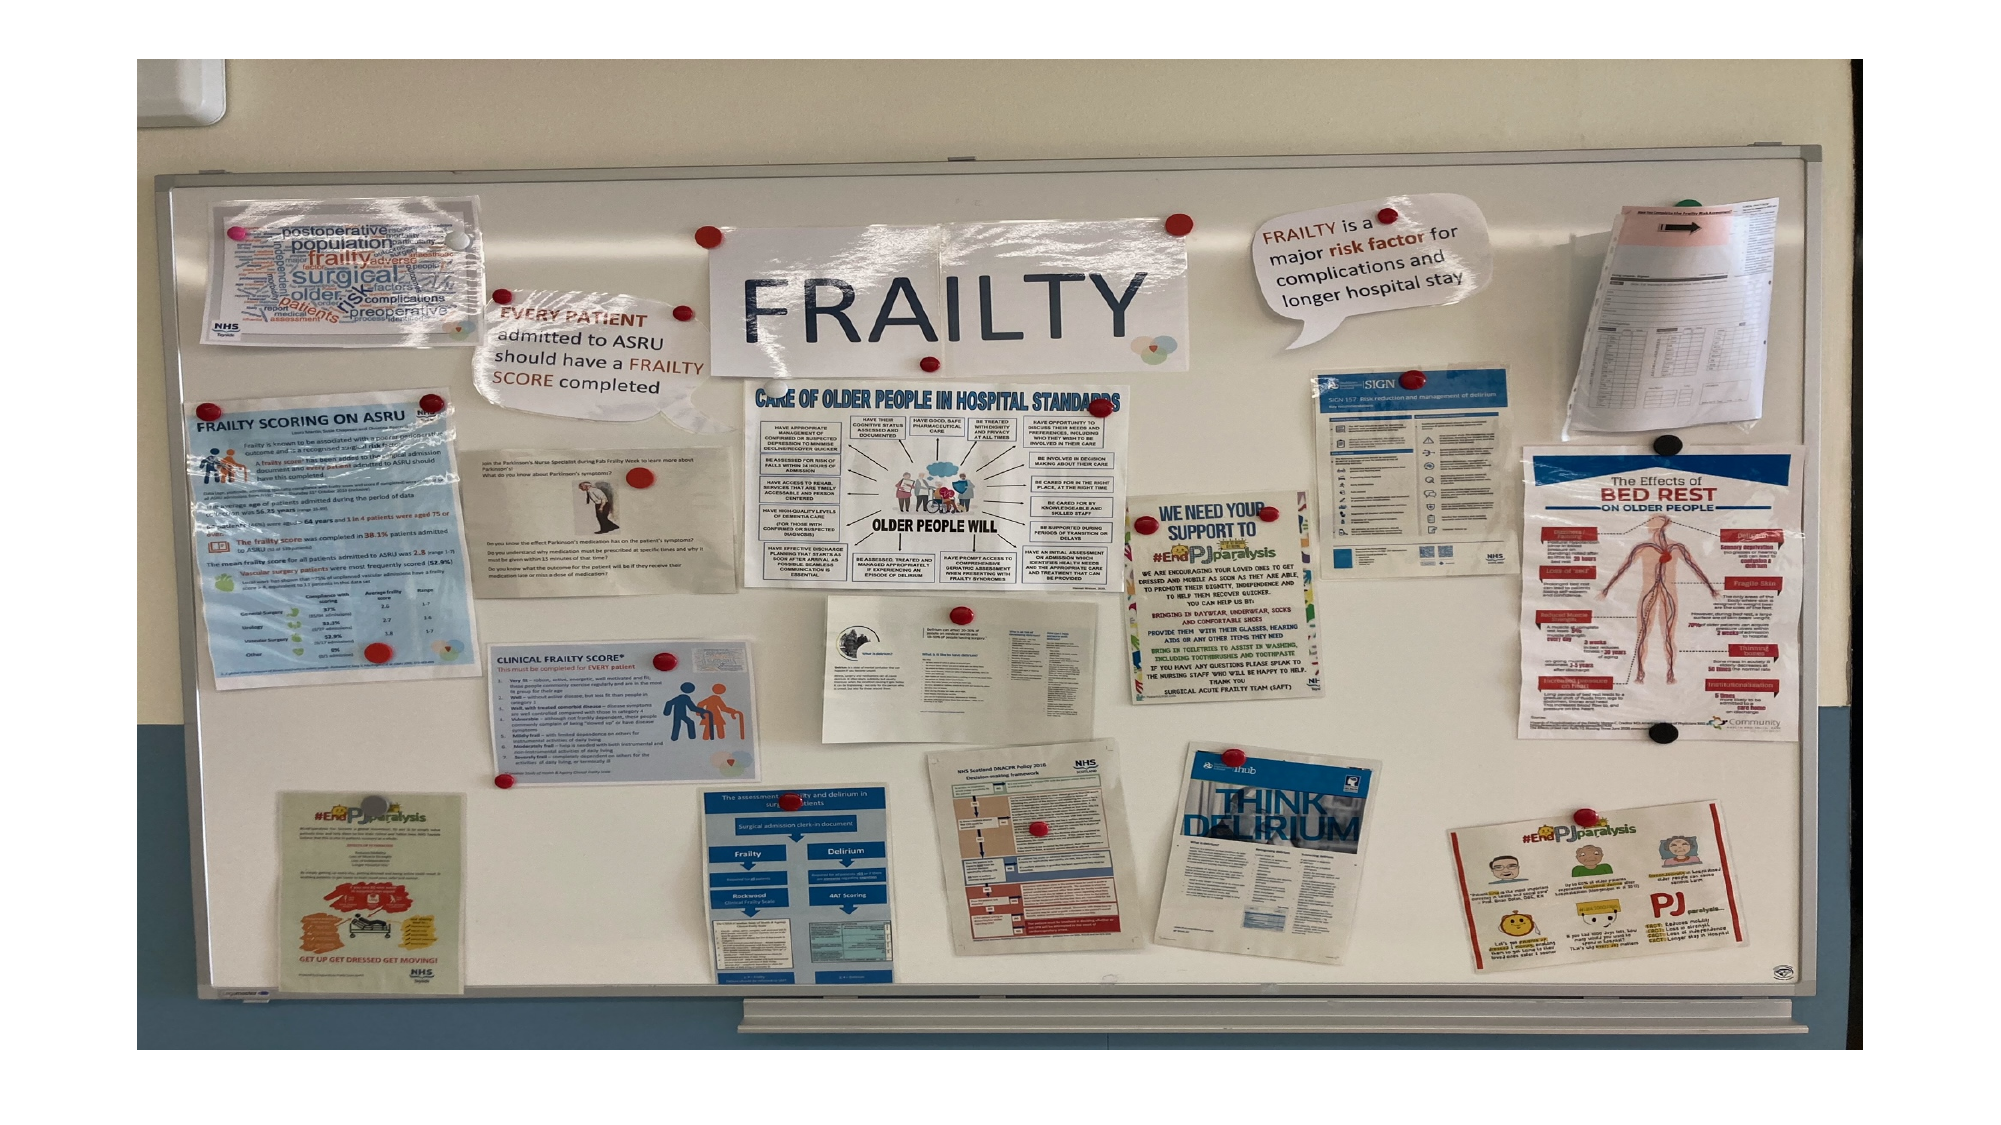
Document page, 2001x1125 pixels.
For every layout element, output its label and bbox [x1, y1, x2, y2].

list [137, 59, 1863, 1050]
